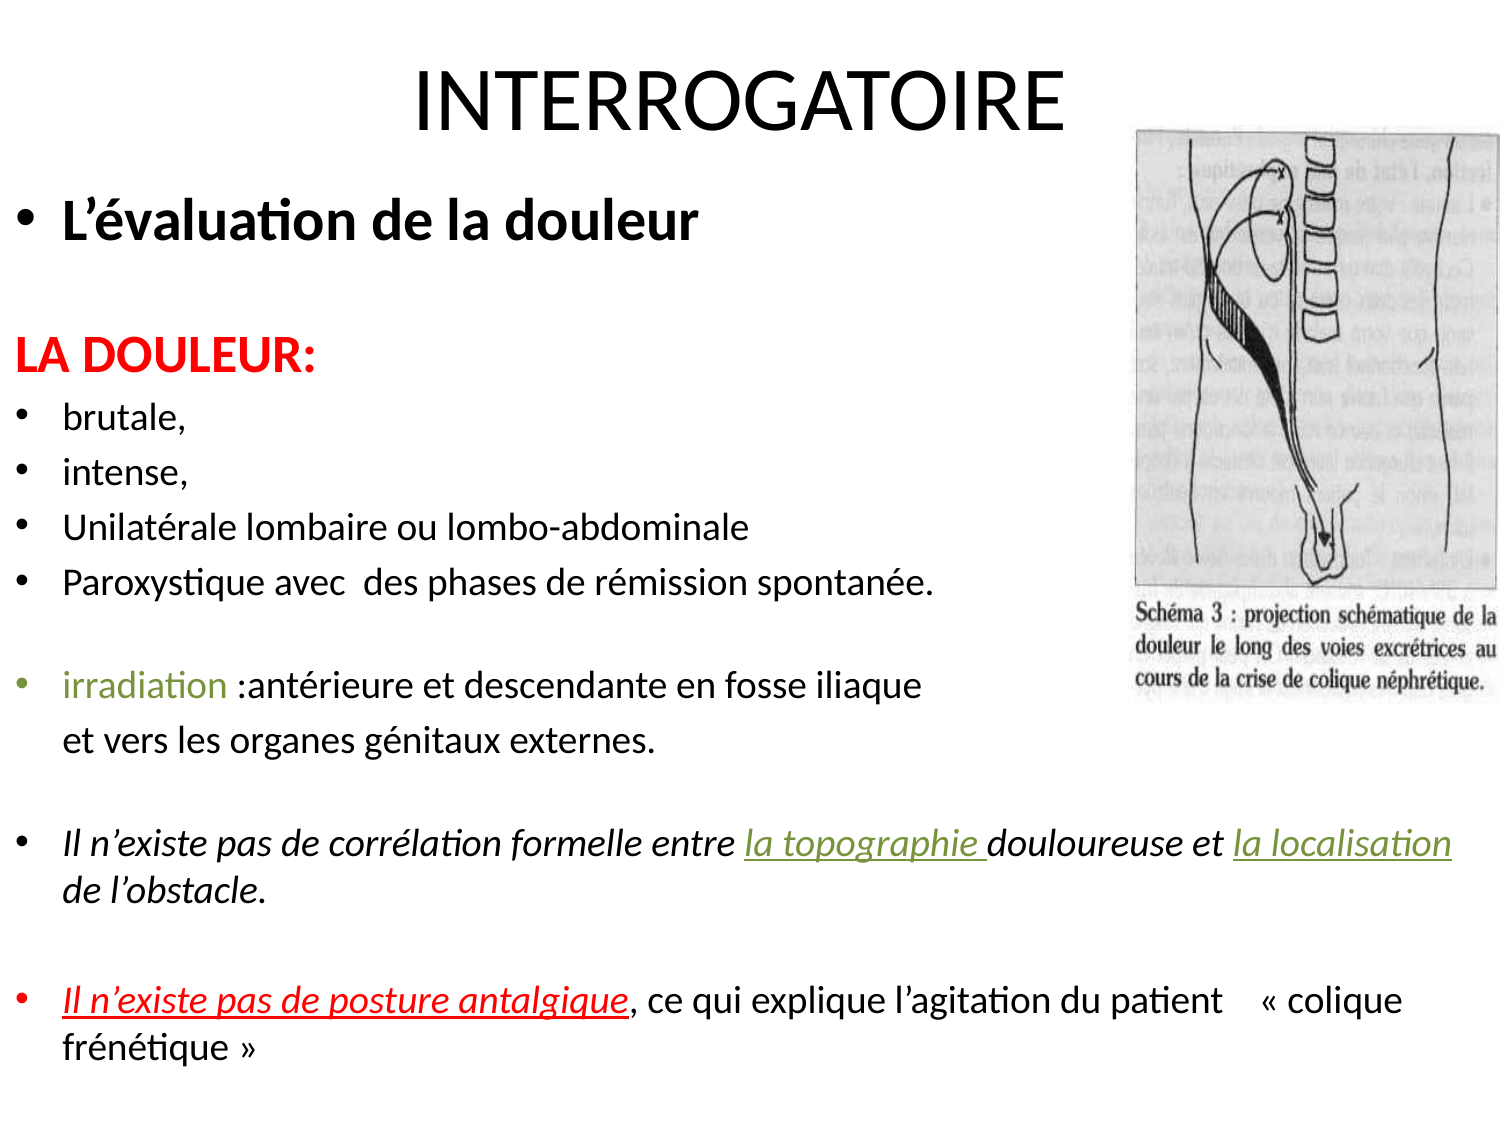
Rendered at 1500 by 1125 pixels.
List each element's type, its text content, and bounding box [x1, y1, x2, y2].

list L’évaluation de la douleur LA DOULEUR: brutale, intense, Unilatérale lombaire ou lombo-abdominale Paroxystique avec des phases de rémission spontanée. irradiation :antérieure et descendante en fosse iliaque et vers les organes génitaux externes. Il n’existe pas de corrélation formelle entre la topographie douloureuse et la localisation de l’obstacle. Il n’existe pas de posture antalgique, ce qui explique l’agitation du patient « colique frénétique » [0, 172, 1500, 1083]
picture [1127, 125, 1500, 705]
title INTERROGATOIRE [64, 0, 1415, 172]
